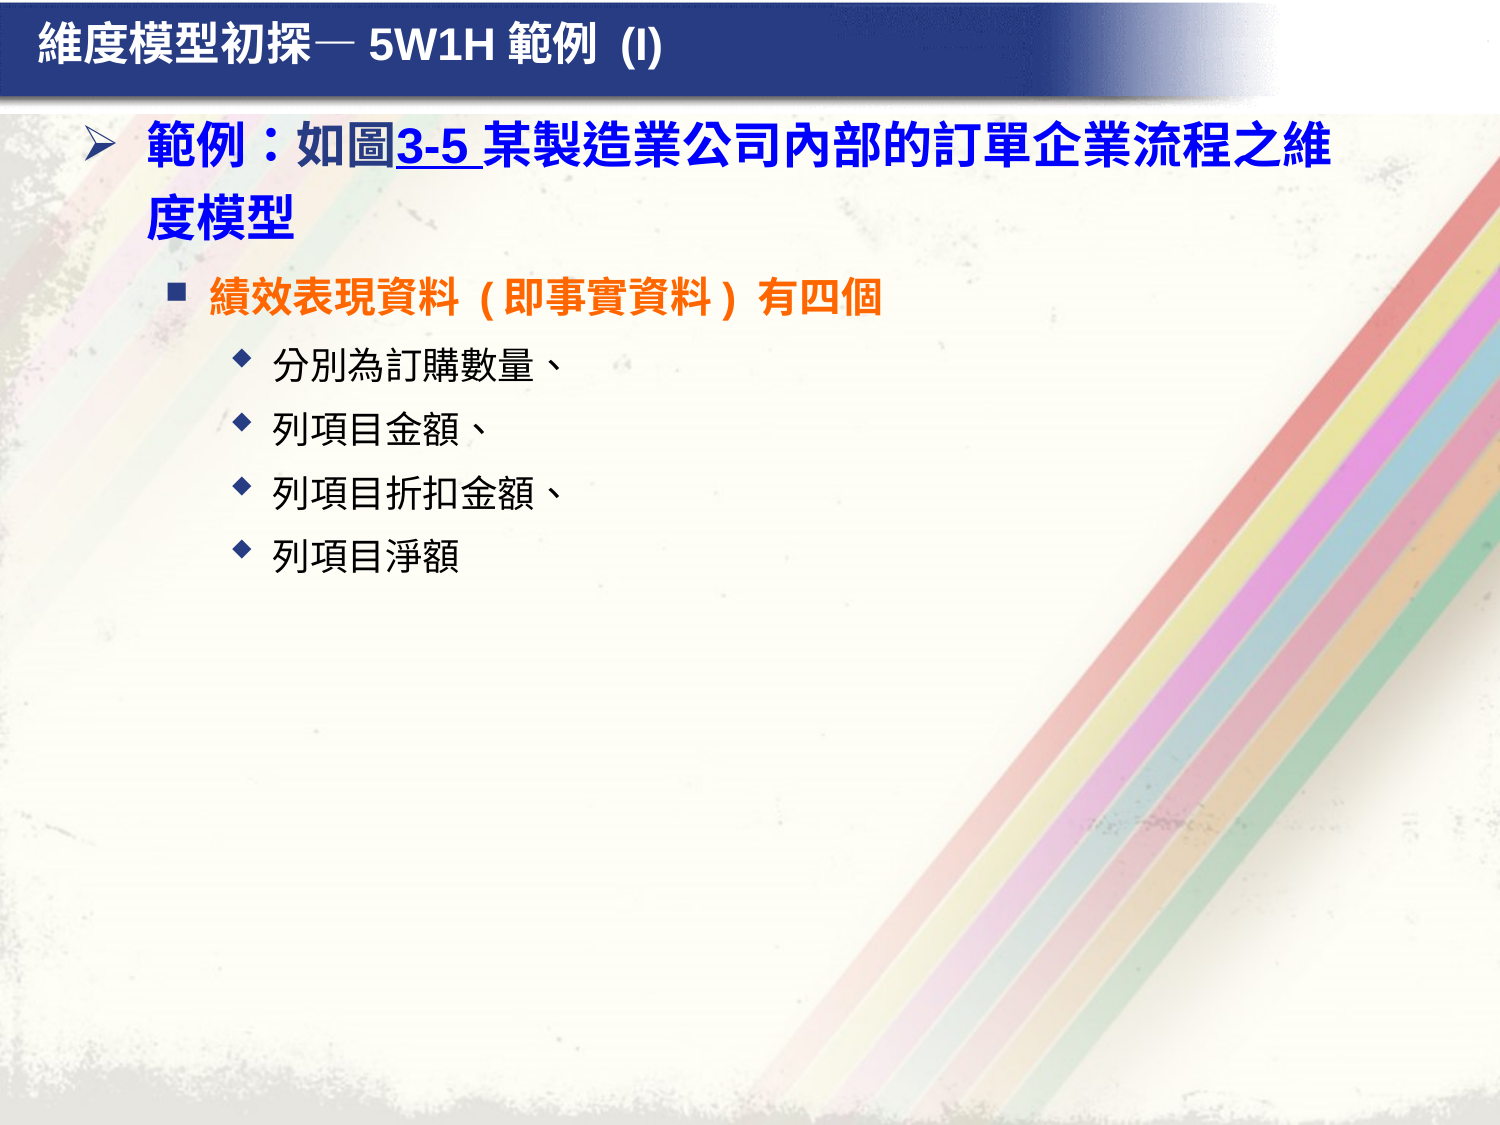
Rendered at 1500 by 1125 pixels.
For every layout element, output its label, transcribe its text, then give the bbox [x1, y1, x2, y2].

picture [0, 0, 1500, 1125]
title 維度模型初探—5W1H範例 (I) [37, 0, 1163, 93]
list 範例：如圖3-5 某製造業公司內部的訂單企業流程之維度模型 績效表現資料 (即事實資料) 有四個 分別為訂購數量、 列項目金額、 列項目折扣金額、 列項目淨額 [80, 113, 1381, 1079]
